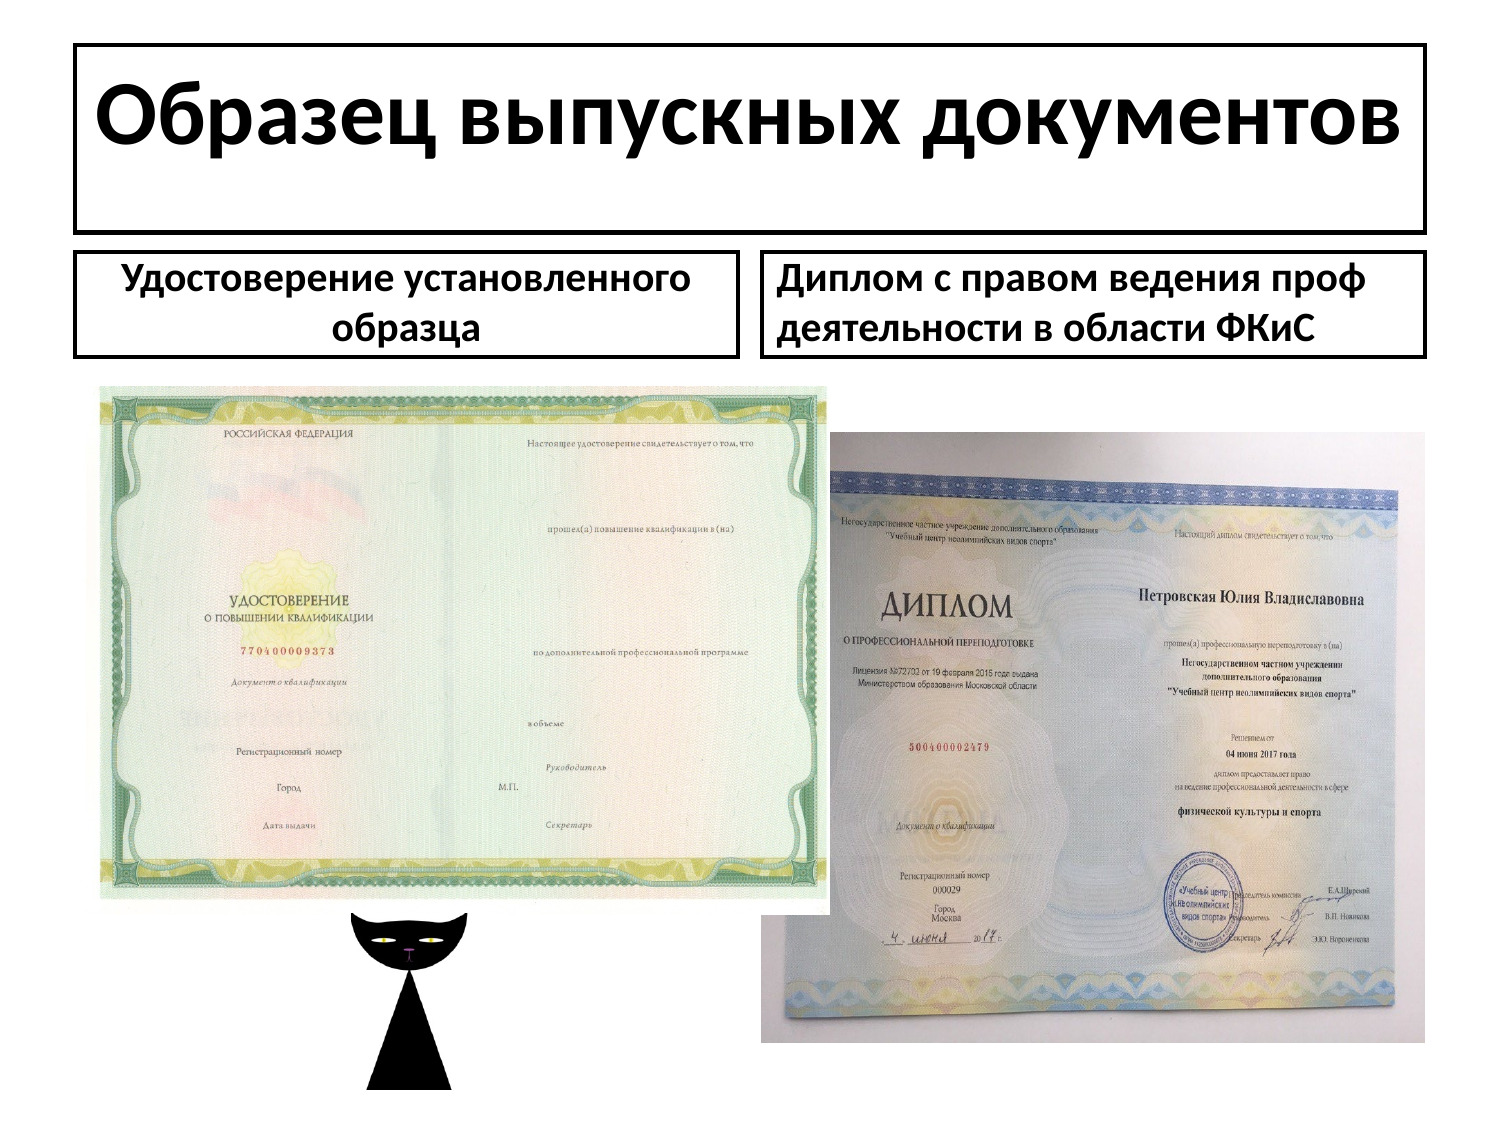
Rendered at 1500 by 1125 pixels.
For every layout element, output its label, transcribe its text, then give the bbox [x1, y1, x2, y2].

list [81, 386, 830, 916]
picture [351, 913, 471, 1090]
list Удостоверение установленного образца [75, 251, 738, 357]
list Диплом с правом ведения проф деятельности в области ФКиС [761, 251, 1425, 357]
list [761, 432, 1426, 1044]
title Образец выпускных документов [75, 45, 1425, 233]
